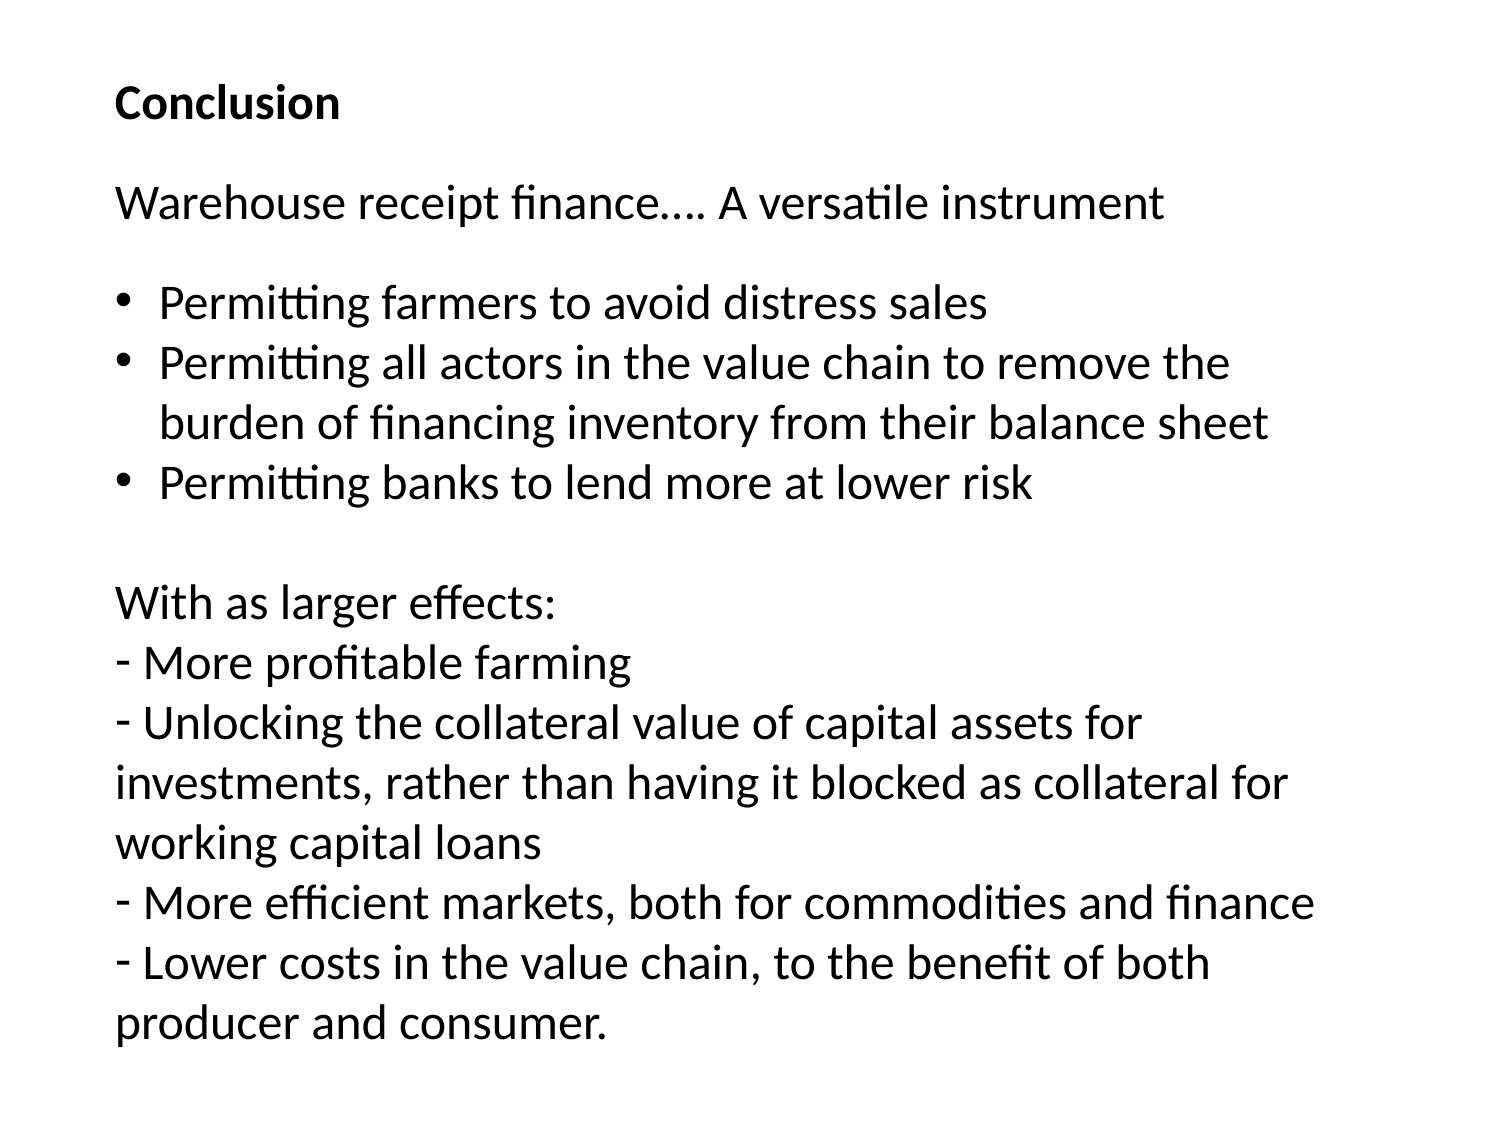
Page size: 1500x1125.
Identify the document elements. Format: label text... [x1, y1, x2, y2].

text_box Conclusion Warehouse receipt finance…. A versatile instrument Permitting farmers to avoid distress sales Permitting all actors in the value chain to remove the burden of financing inventory from their balance sheet Permitting banks to lend more at lower risk With as larger effects: More profitable farming Unlocking the collateral value of capital assets for investments, rather than having it blocked as collateral for working capital loans More efficient markets, both for commodities and finance Lower costs in the value chain, to the benefit of both producer and consumer. [99, 62, 1400, 1057]
